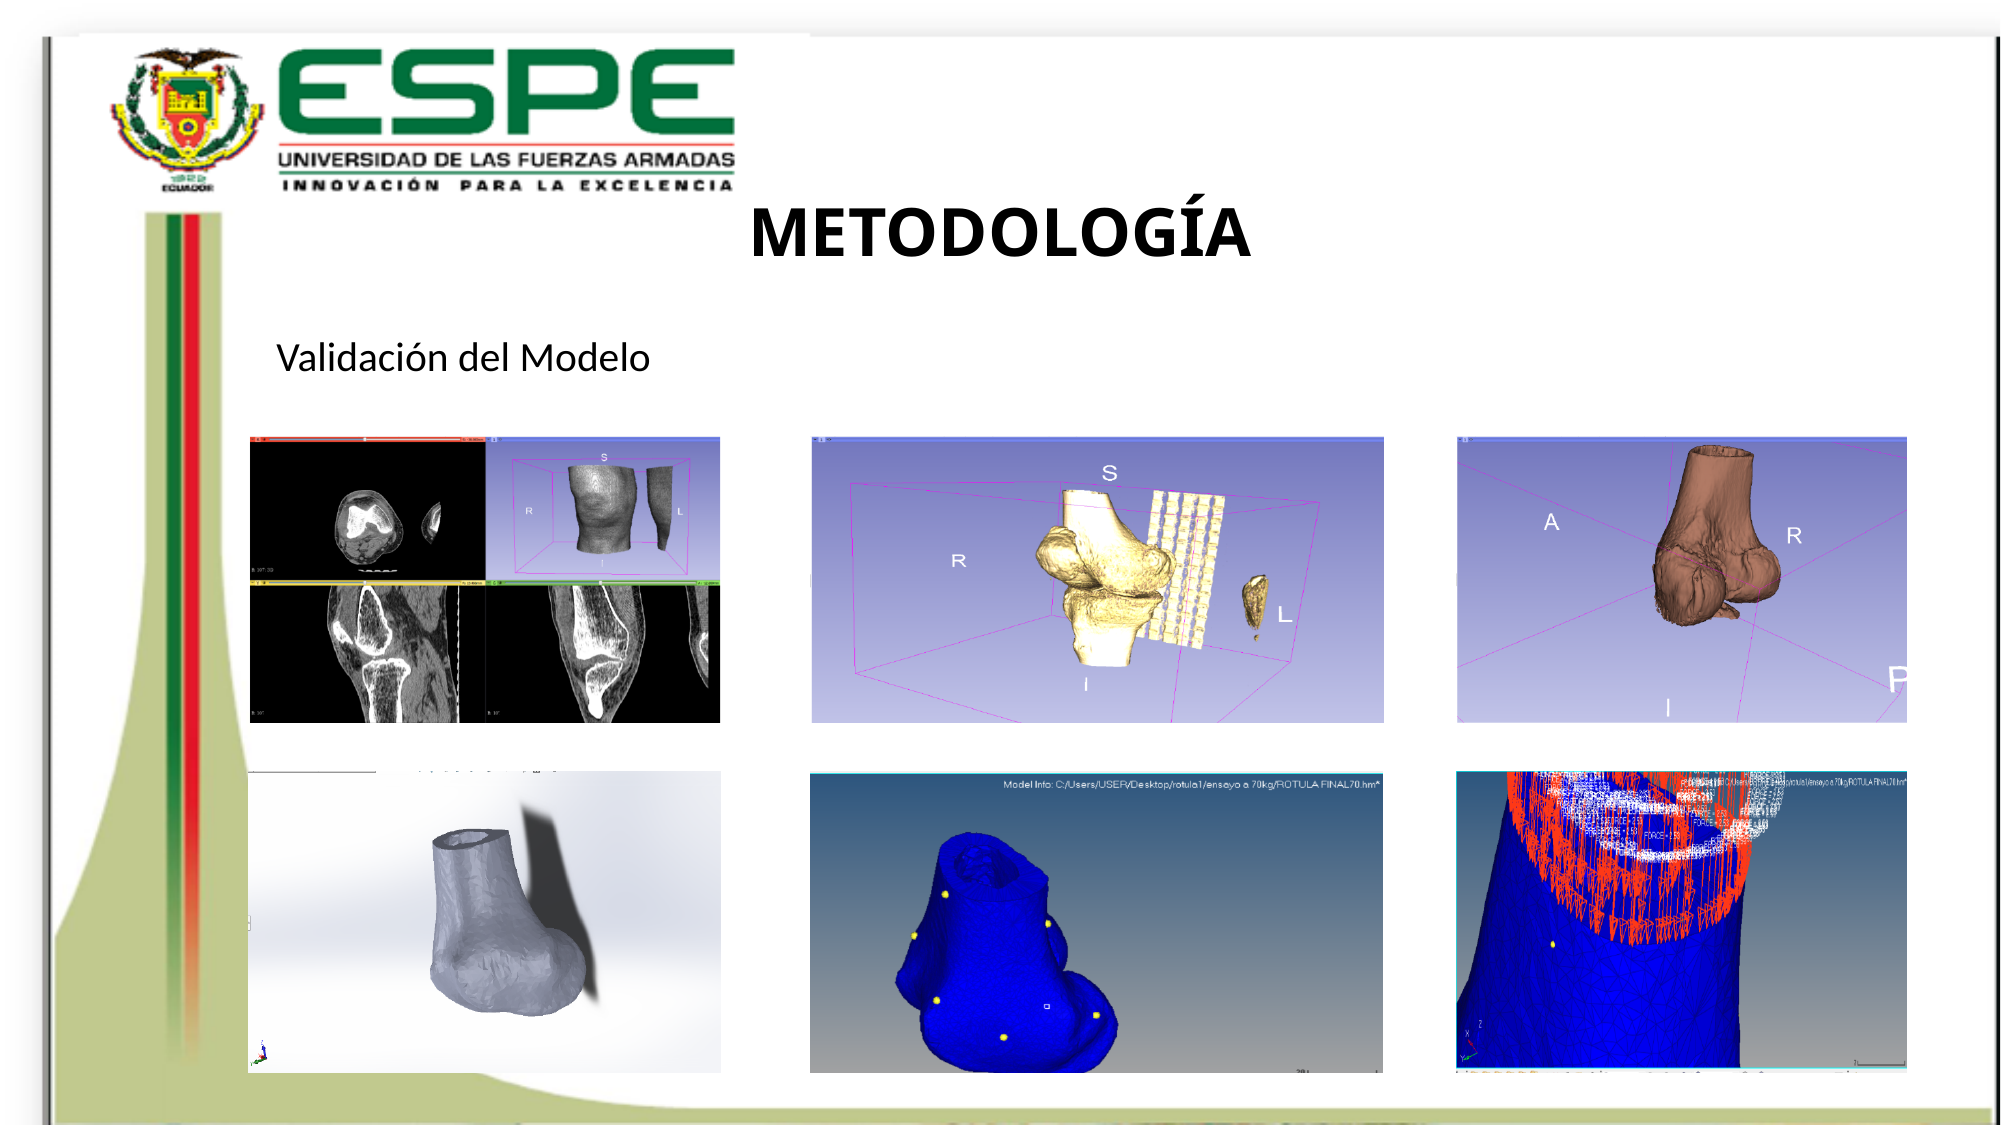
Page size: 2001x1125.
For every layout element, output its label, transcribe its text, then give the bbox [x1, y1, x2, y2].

subtitle Validación del Modelo [261, 327, 811, 388]
picture [0, 0, 2001, 1125]
title METODOLOGÍA [249, 184, 1750, 279]
